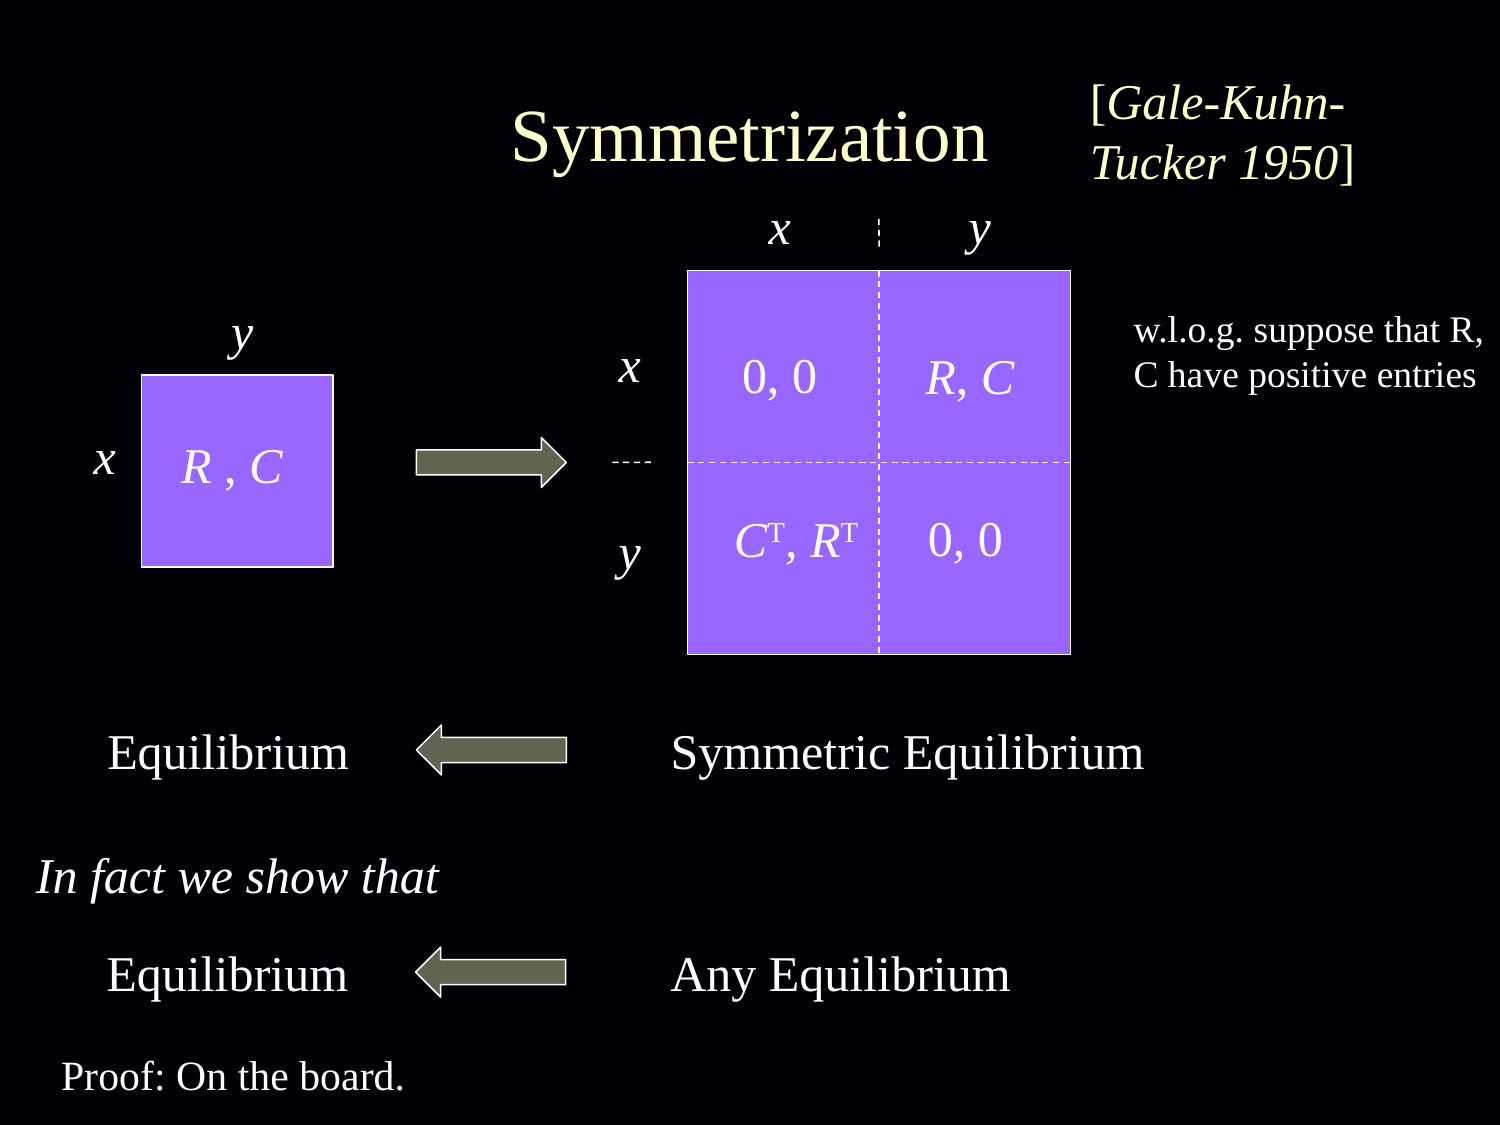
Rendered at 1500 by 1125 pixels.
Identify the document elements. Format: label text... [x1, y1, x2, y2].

text_box Equilibrium [92, 711, 365, 787]
text_box w.l.o.g. suppose that R, C have positive entries [1118, 298, 1500, 403]
text_box [687, 471, 1071, 655]
text_box [415, 947, 566, 998]
text_box x [603, 324, 667, 400]
text_box CT, RT [719, 499, 874, 575]
text_box R , C [166, 426, 317, 502]
text_box x [753, 187, 817, 263]
text_box [416, 724, 567, 775]
text_box y [216, 291, 279, 367]
text_box y [953, 187, 1017, 263]
text_box x [78, 416, 142, 492]
text_box R, C [910, 336, 1030, 412]
title Symmetrization [49, 37, 1451, 226]
text_box Proof: On the board. [46, 1041, 421, 1107]
text_box [416, 437, 567, 488]
text_box Equilibrium [91, 933, 364, 1009]
text_box 0, 0 [913, 499, 1018, 574]
text_box [141, 374, 333, 567]
text_box y [603, 512, 667, 588]
text_box [687, 270, 1071, 461]
text_box 0, 0 [727, 335, 833, 411]
text_box Symmetric Equilibrium [655, 712, 1161, 788]
text_box Any Equilibrium [655, 934, 1027, 1010]
text_box [Gale-Kuhn-Tucker 1950] [1074, 62, 1425, 198]
text_box In fact we show that [21, 836, 455, 912]
